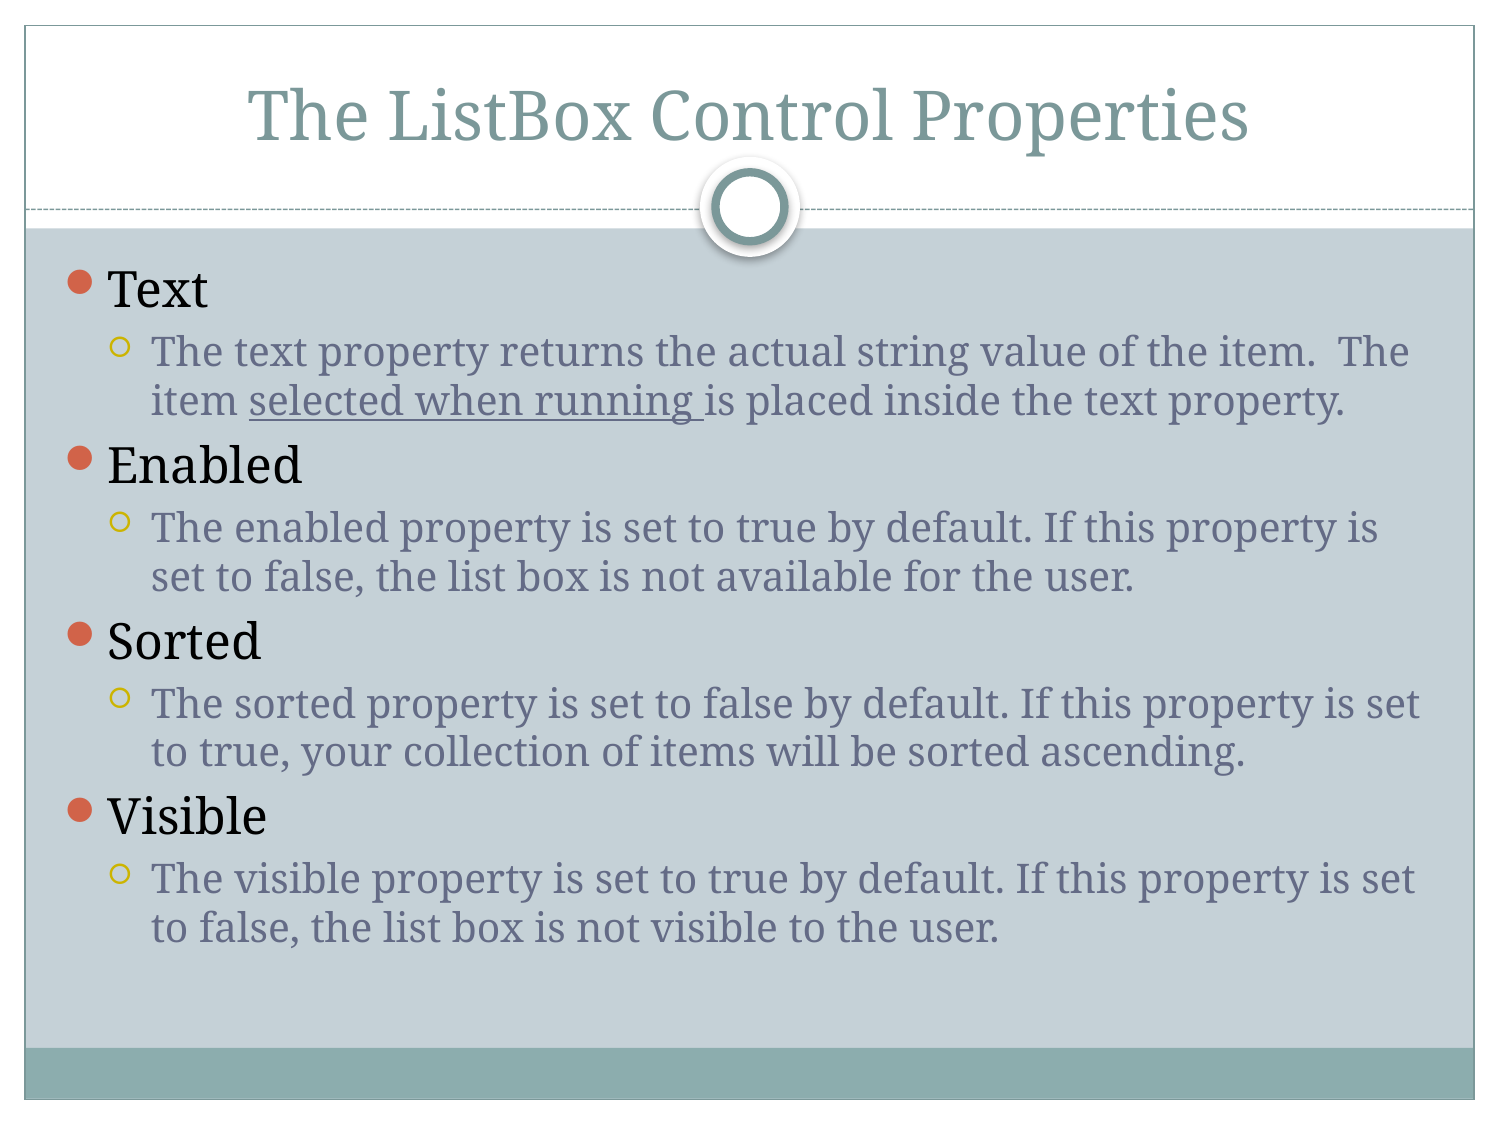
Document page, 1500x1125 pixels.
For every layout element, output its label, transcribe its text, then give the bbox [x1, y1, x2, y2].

title The ListBox Control Properties [49, 37, 1450, 162]
list Text The text property returns the actual string value of the item. The item selected when running is placed inside the text property. Enabled The enabled property is set to true by default. If this property is set to false, the list box is not available for the user. Sorted The sorted property is set to false by default. If this property is set to true, your collection of items will be sorted ascending. Visible The visible property is set to true by default. If this property is set to false, the list box is not visible to the user. [49, 250, 1445, 1001]
